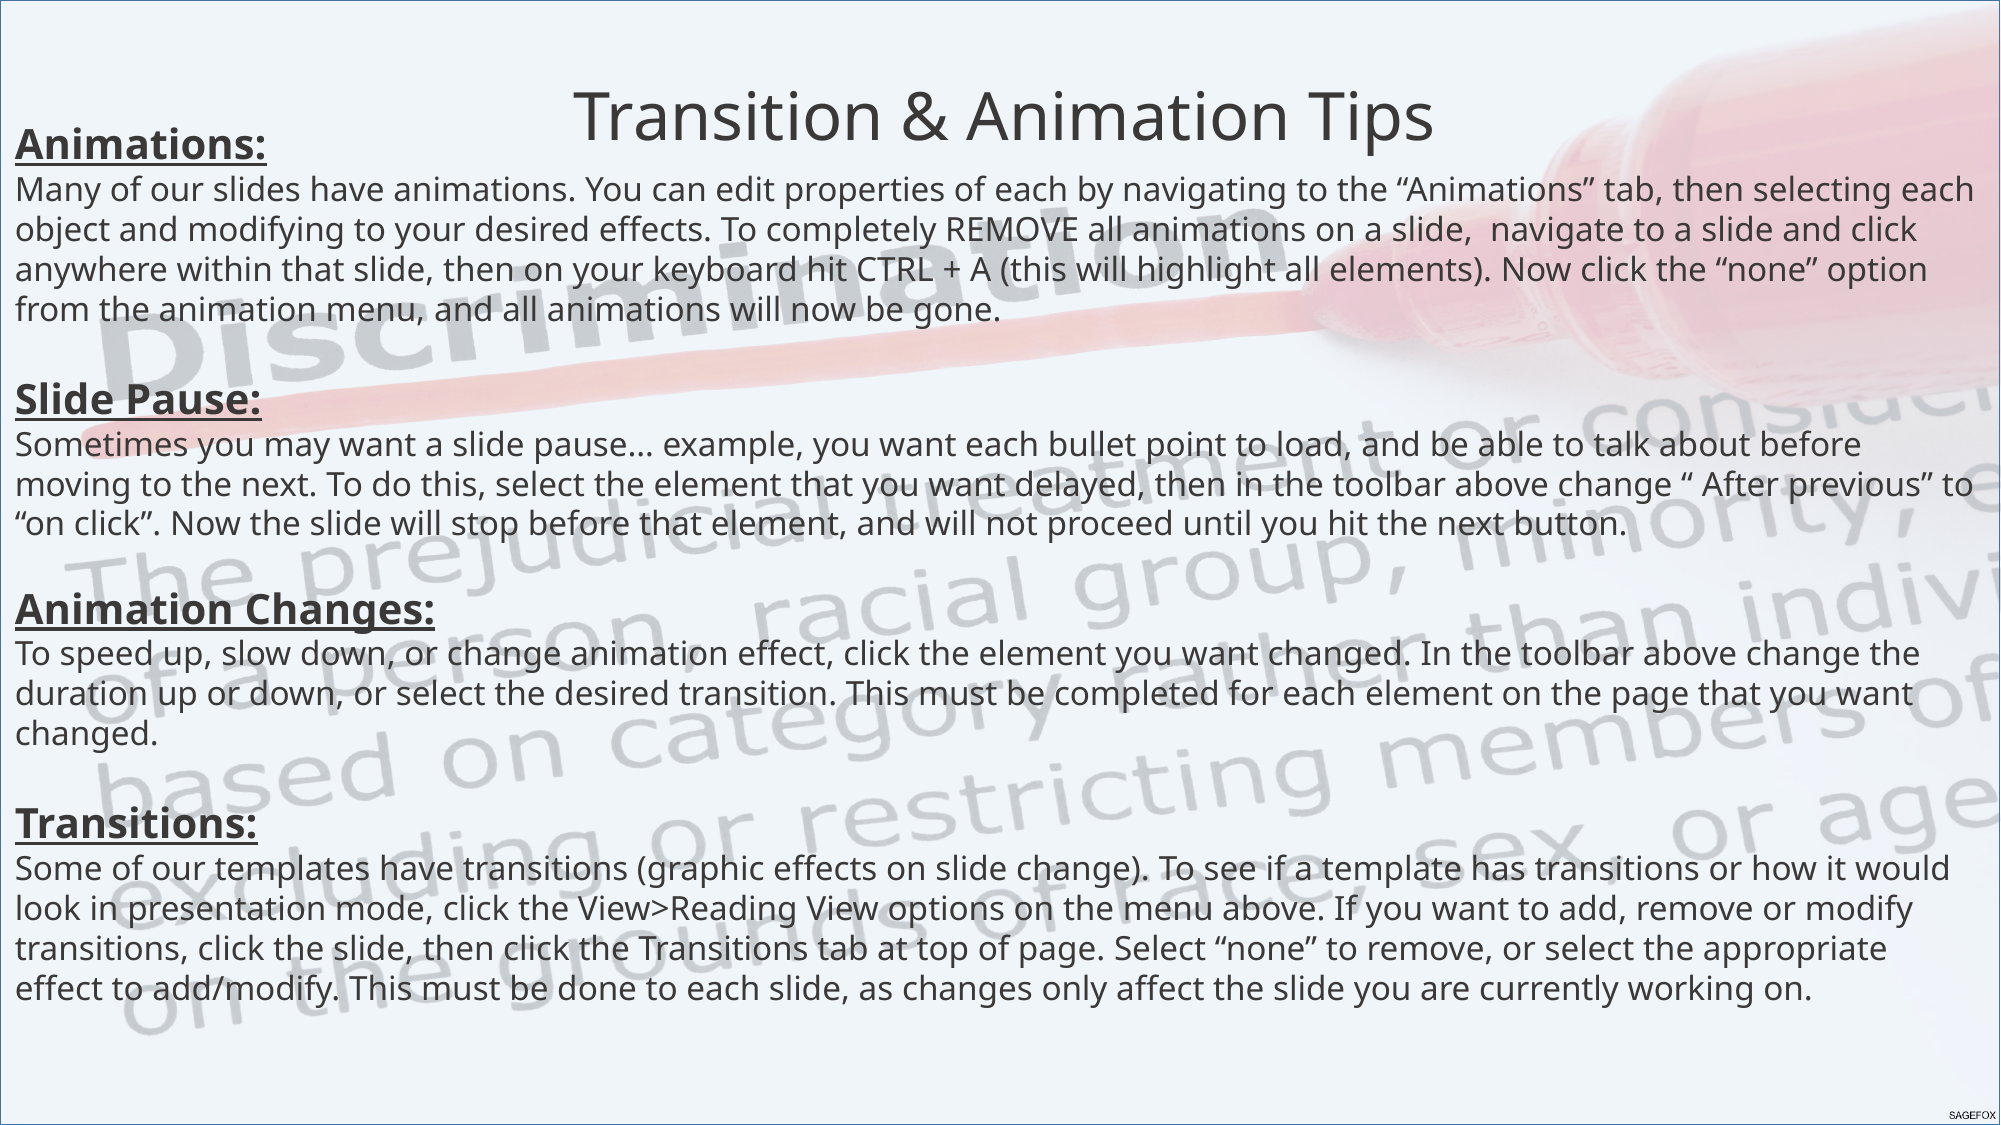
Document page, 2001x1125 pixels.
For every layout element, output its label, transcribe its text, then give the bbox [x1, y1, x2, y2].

text_box Animations: Many of our slides have animations. You can edit properties of each by navigating to the “Animations” tab, then selecting each object and modifying to your desired effects. To completely REMOVE all animations on a slide, navigate to a slide and click anywhere within that slide, then on your keyboard hit CTRL + A (this will highlight all elements). Now click the “none” option from the animation menu, and all animations will now be gone. Slide Pause: Sometimes you may want a slide pause… example, you want each bullet point to load, and be able to talk about before moving to the next. To do this, select the element that you want delayed, then in the toolbar above change “ After previous” to “on click”. Now the slide will stop before that element, and will not proceed until you hit the next button. Animation Changes: To speed up, slow down, or change animation effect, click the element you want changed. In the toolbar above change the duration up or down, or select the desired transition. This must be completed for each element on the page that you want changed. Transitions: Some of our templates have transitions (graphic effects on slide change). To see if a template has transitions or how it would look in presentation mode, click the View>Reading View options on the menu above. If you want to add, remove or modify transitions, click the slide, then click the Transitions tab at top of page. Select “none” to remove, or select the appropriate effect to add/modify. This must be done to each slide, as changes only affect the slide you are currently working on. [0, 0, 2000, 1125]
title Transition & Animation Tips [477, 59, 1532, 177]
